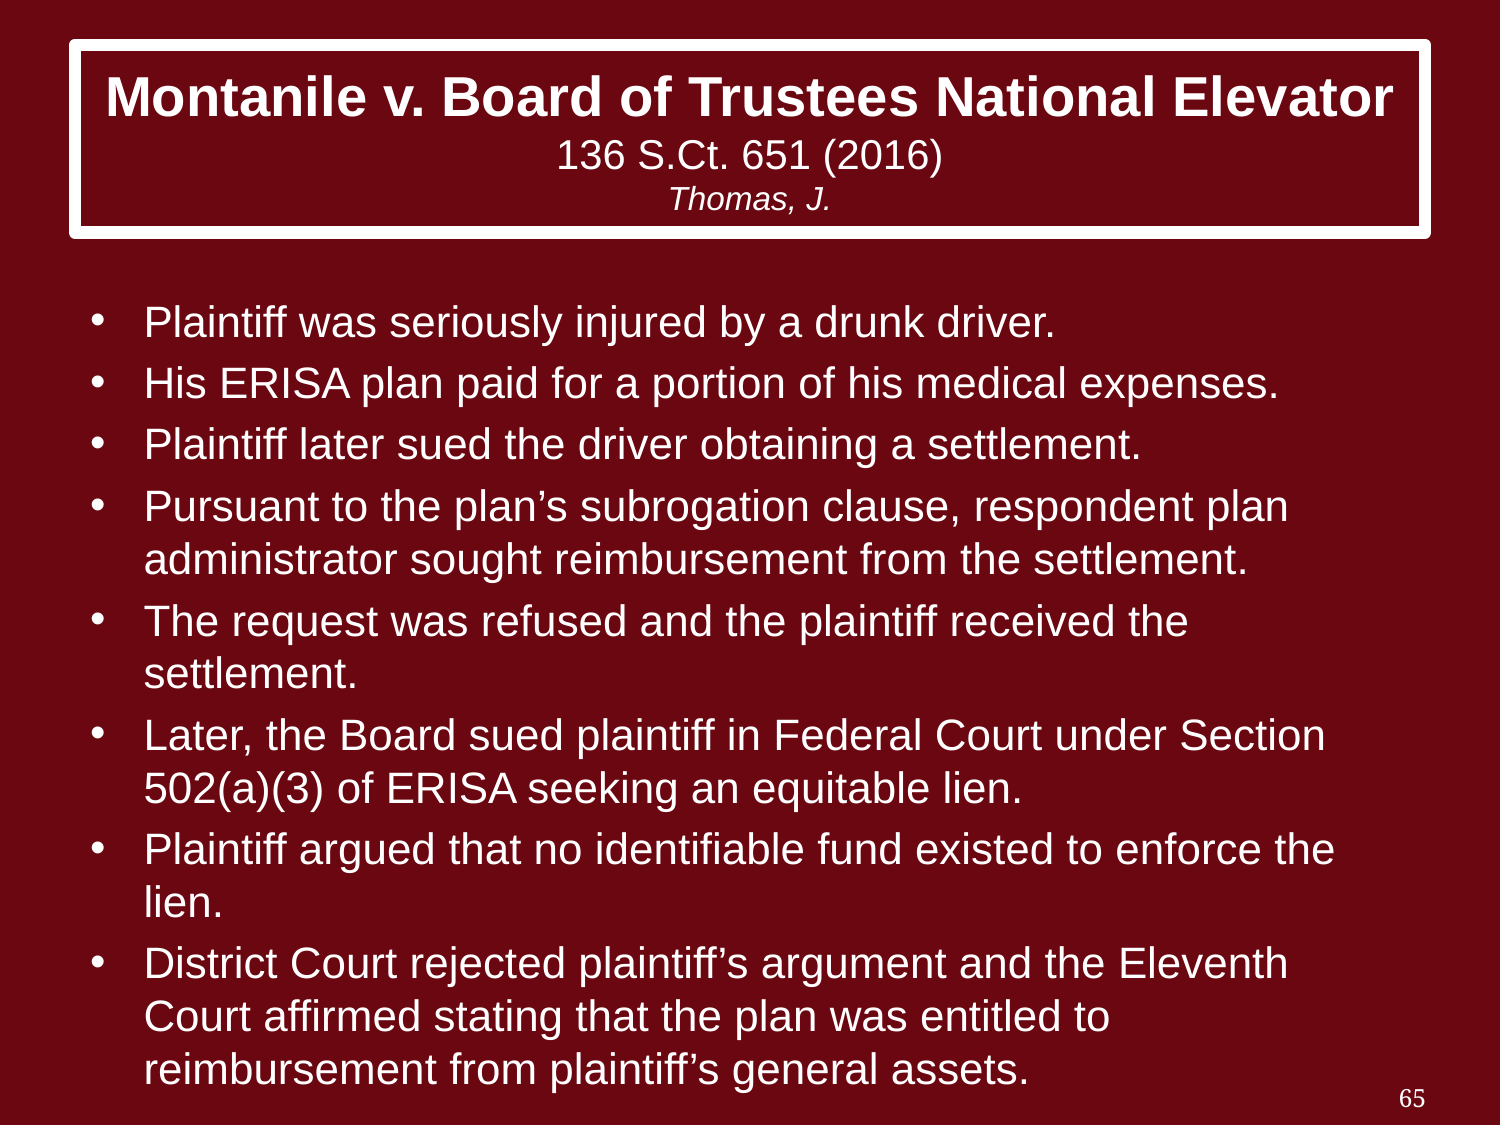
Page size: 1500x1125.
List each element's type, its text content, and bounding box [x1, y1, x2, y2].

list Plaintiff was seriously injured by a drunk driver. His ERISA plan paid for a portion of his medical expenses. Plaintiff later sued the driver obtaining a settlement. Pursuant to the plan’s subrogation clause, respondent plan administrator sought reimbursement from the settlement. The request was refused and the plaintiff received the settlement. Later, the Board sued plaintiff in Federal Court under Section 502(a)(3) of ERISA seeking an equitable lien. Plaintiff argued that no identifiable fund existed to enforce the lien. District Court rejected plaintiff’s argument and the Eleventh Court affirmed stating that the plan was entitled to reimbursement from plaintiff’s general assets. [75, 285, 1425, 1104]
slide_number 65 [1325, 1074, 1500, 1125]
title Montanile v. Board of Trustees National Elevator 136 S.Ct. 651 (2016) Thomas, J. [75, 45, 1425, 233]
